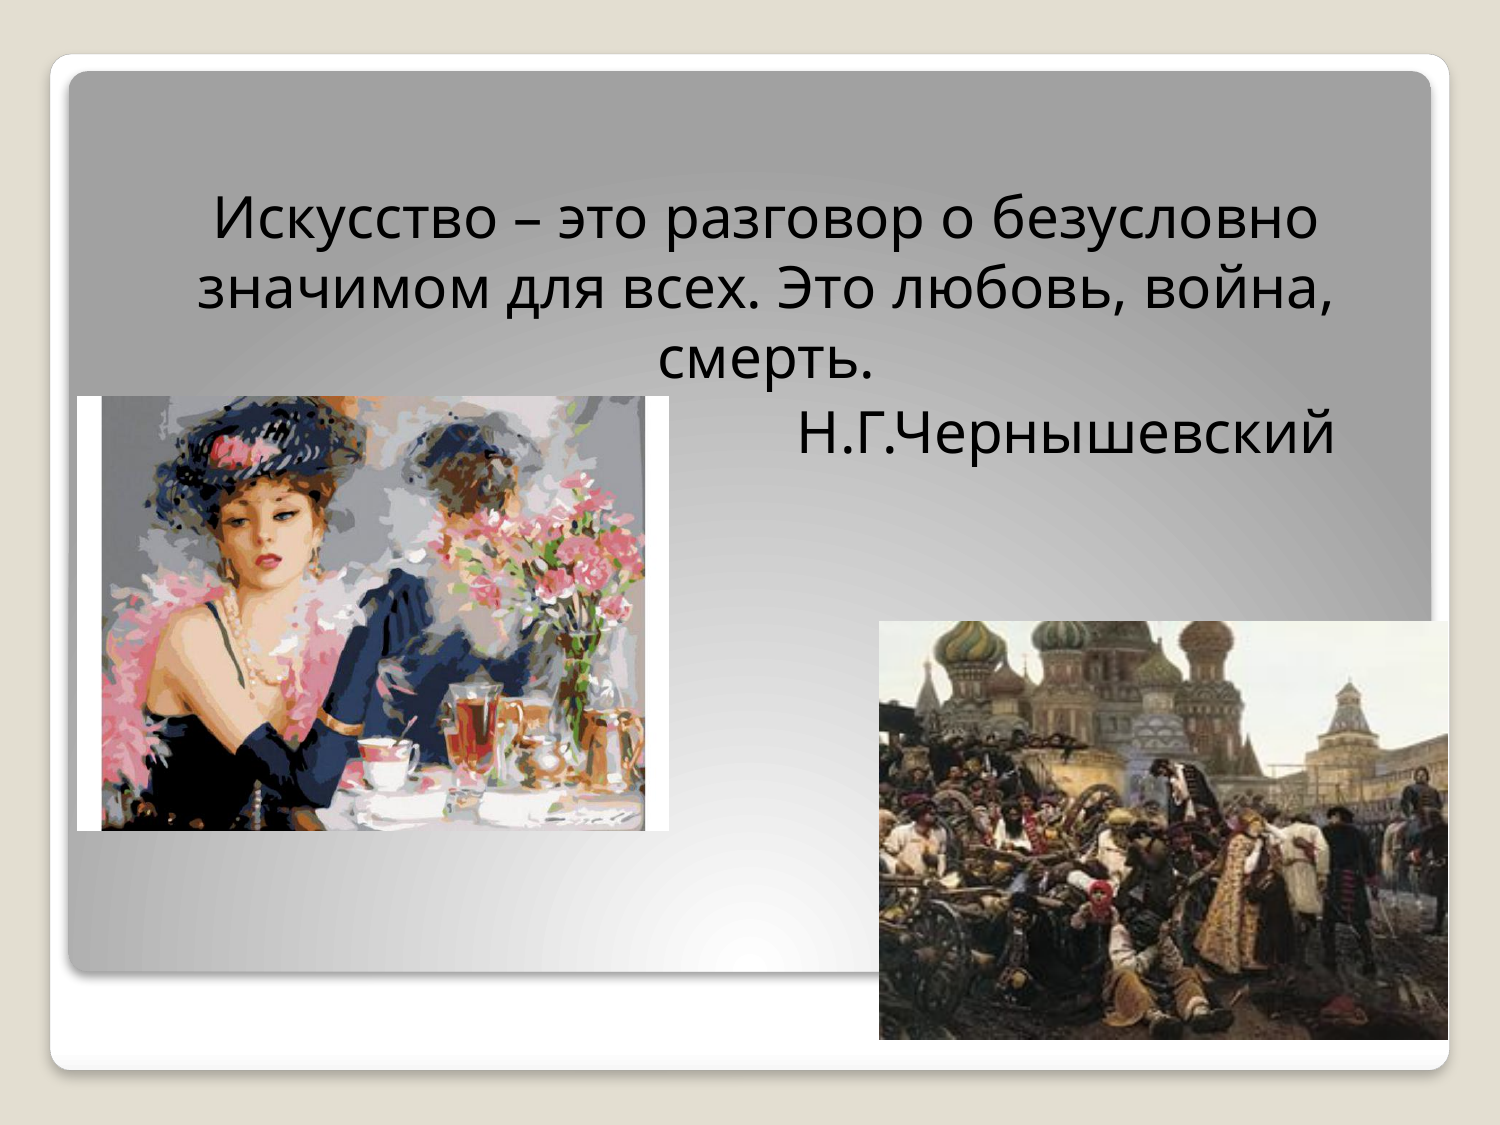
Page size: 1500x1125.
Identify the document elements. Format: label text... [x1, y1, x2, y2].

picture [77, 396, 669, 831]
picture [879, 621, 1448, 1040]
list Искусство – это разговор о безусловно значимом для всех. Это любовь, война, смерть. Н.Г.Чернышевский [75, 90, 1425, 1071]
